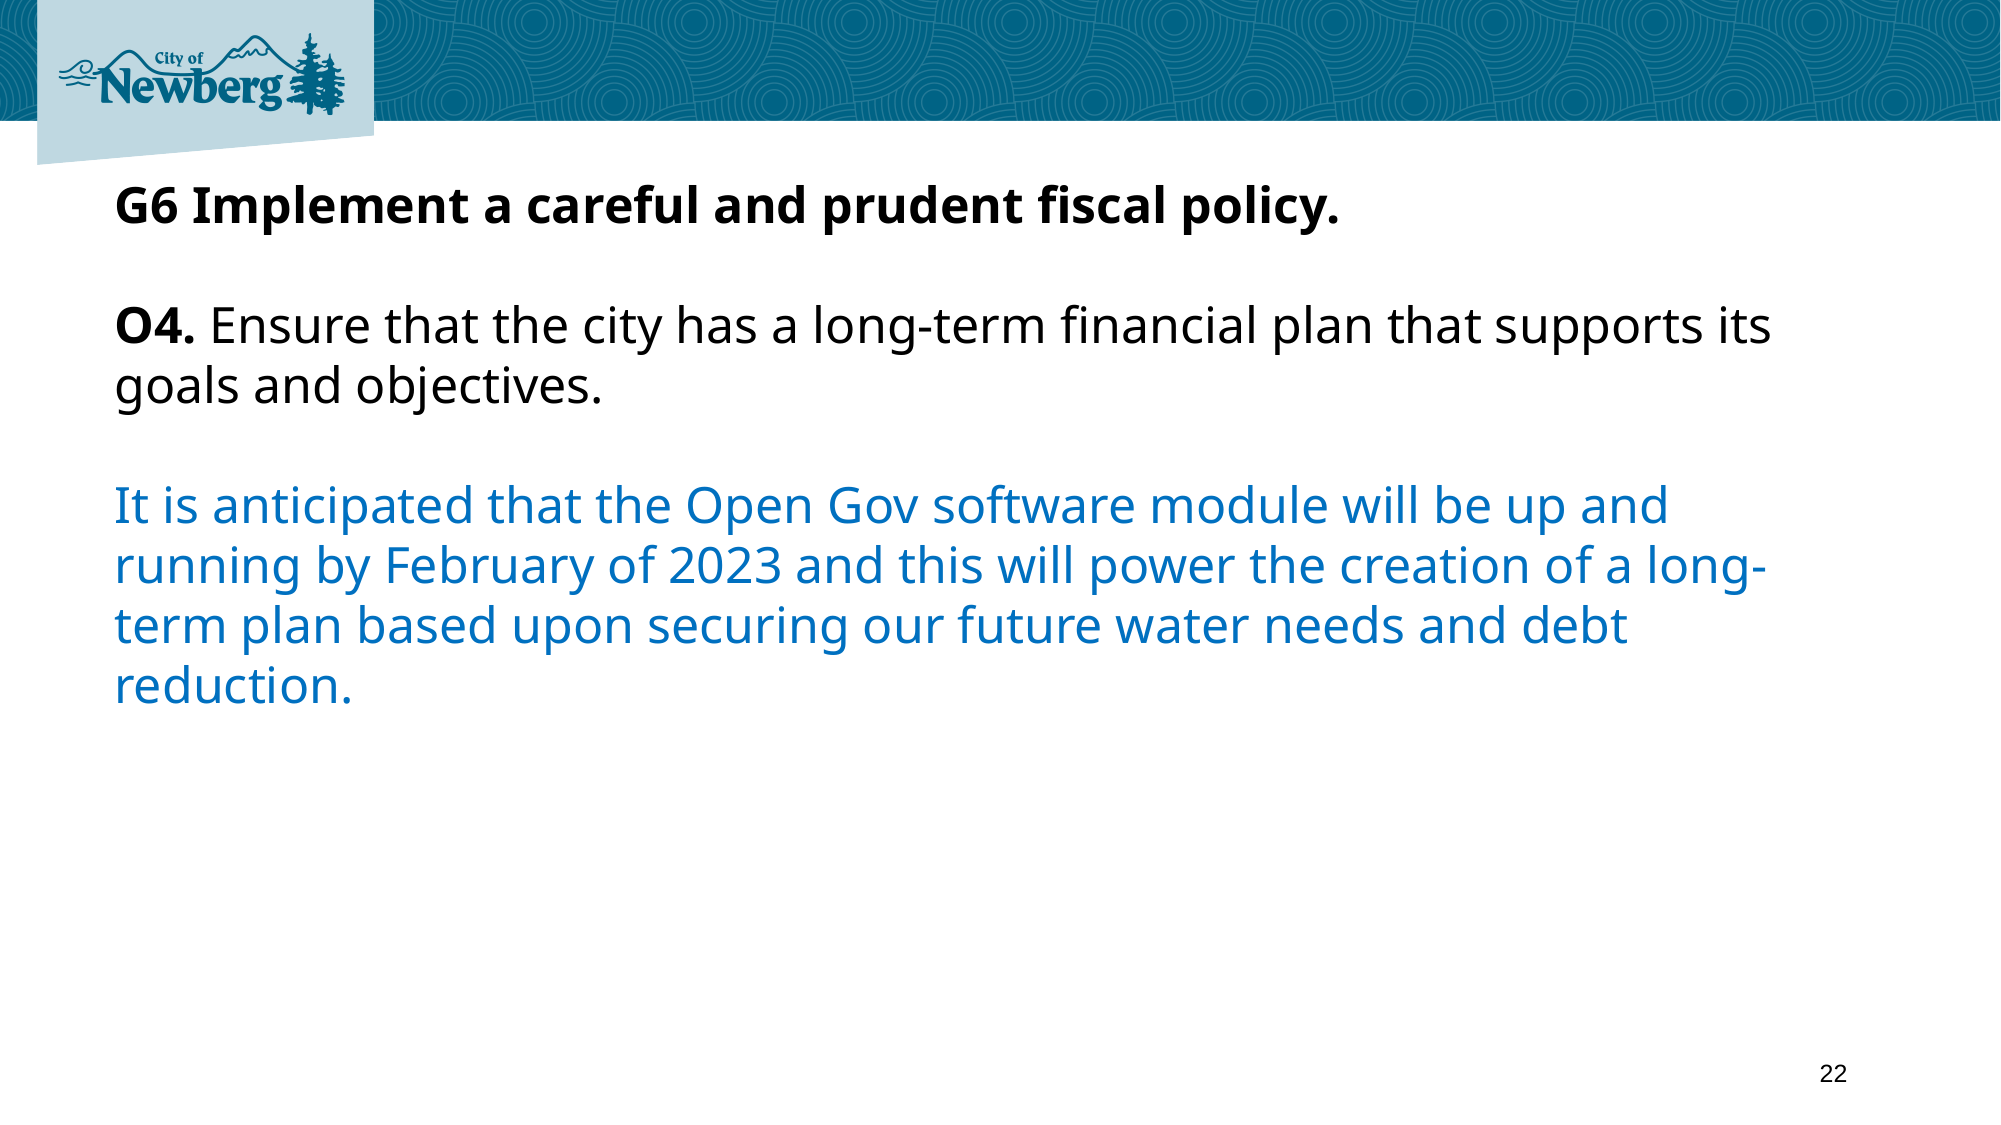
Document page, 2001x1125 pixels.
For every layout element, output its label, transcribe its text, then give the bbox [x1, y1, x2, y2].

text_box G6 Implement a careful and prudent fiscal policy. O4. Ensure that the city has a long-term financial plan that supports its goals and objectives. It is anticipated that the Open Gov software module will be up and running by February of 2023 and this will power the creation of a long-term plan based upon securing our future water needs and debt reduction. [99, 166, 1863, 781]
slide_number 22 [1412, 1042, 1863, 1103]
picture [0, 0, 2001, 1125]
